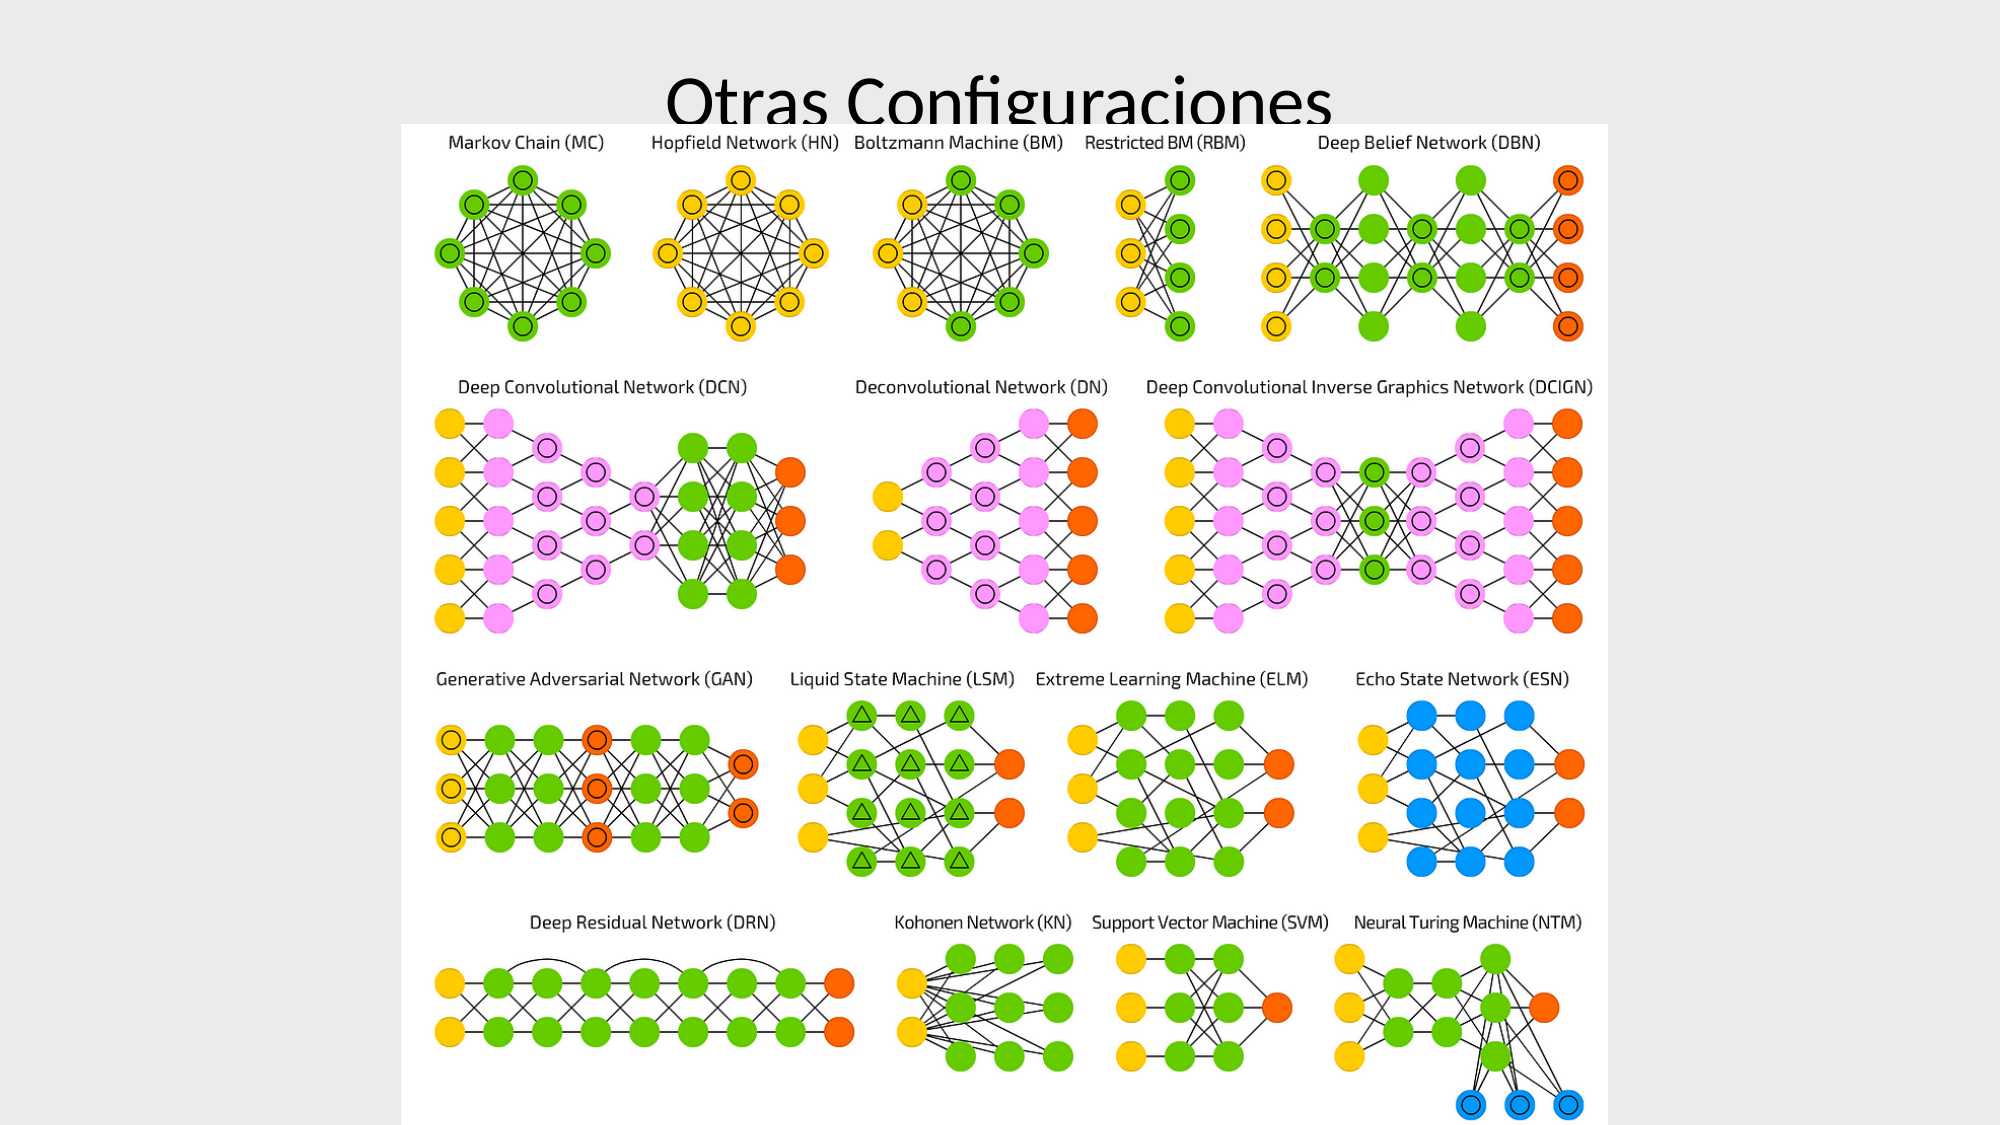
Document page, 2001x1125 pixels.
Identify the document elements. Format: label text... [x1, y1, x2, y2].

picture [391, 124, 1609, 1125]
text_box Otras Configuraciones [0, 0, 2000, 150]
